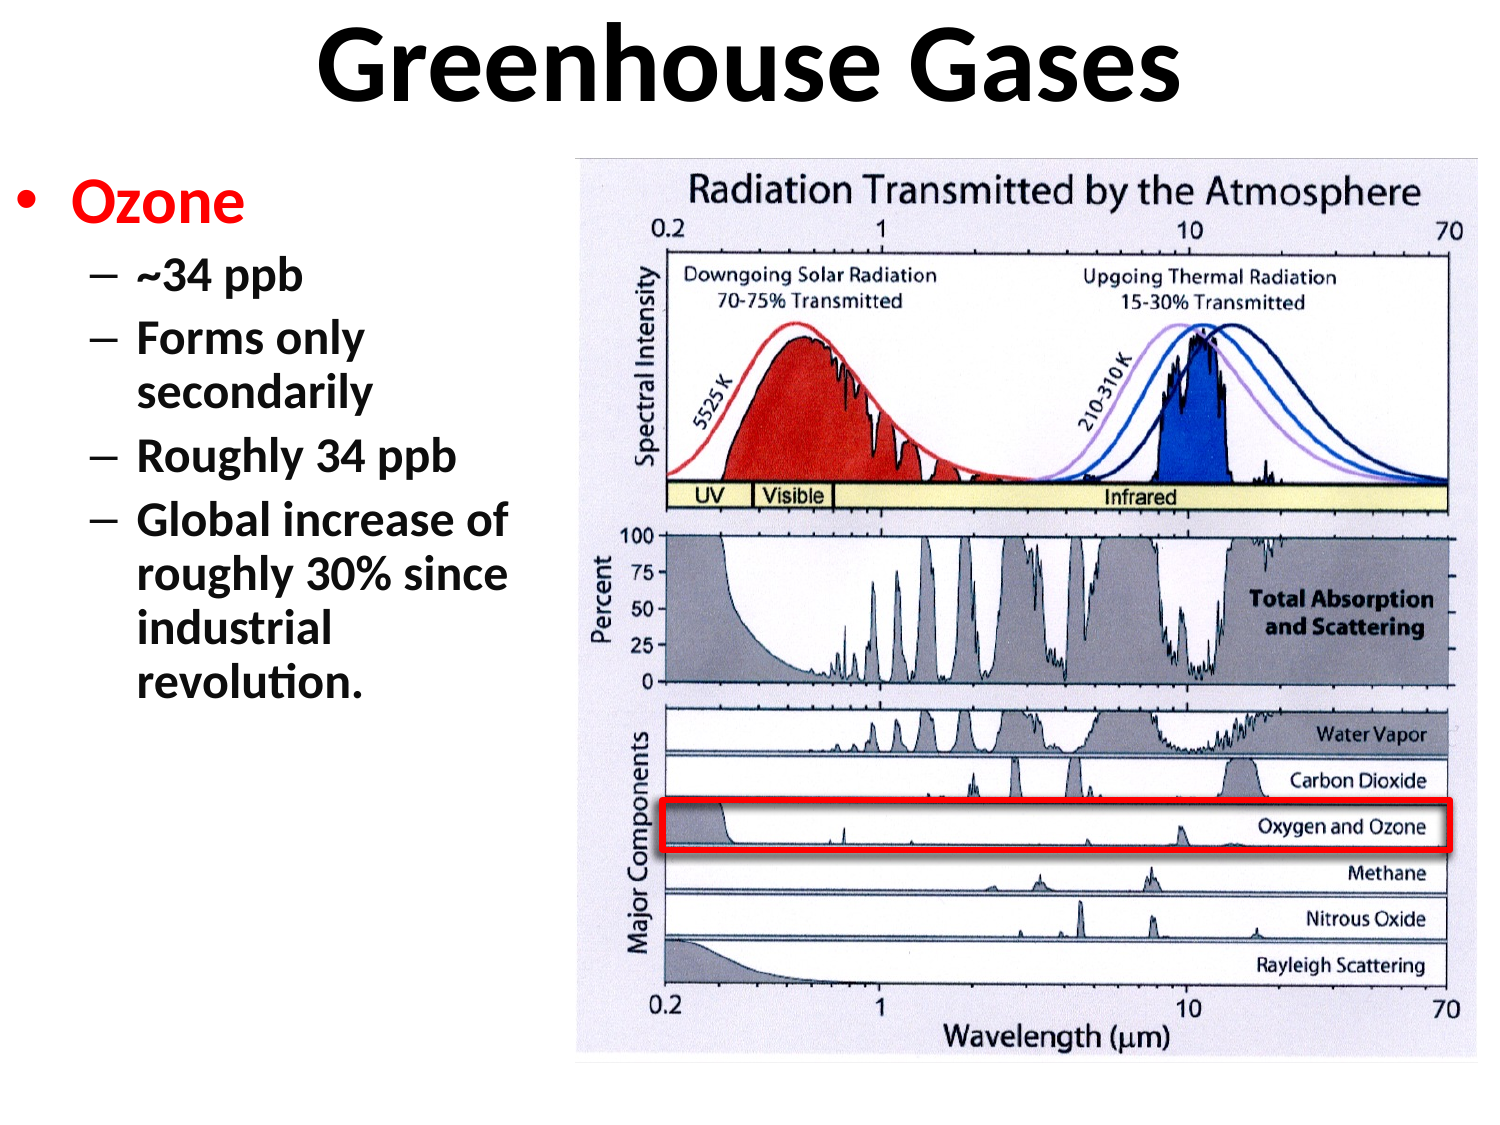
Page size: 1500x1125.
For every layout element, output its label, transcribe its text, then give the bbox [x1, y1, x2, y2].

title Greenhouse Gases [0, 0, 1500, 113]
picture [574, 158, 1478, 1063]
text_box Ozone ~34 ppb Forms only secondarily Roughly 34 ppb Global increase of roughly 30% since industrial revolution. [0, 158, 572, 1050]
